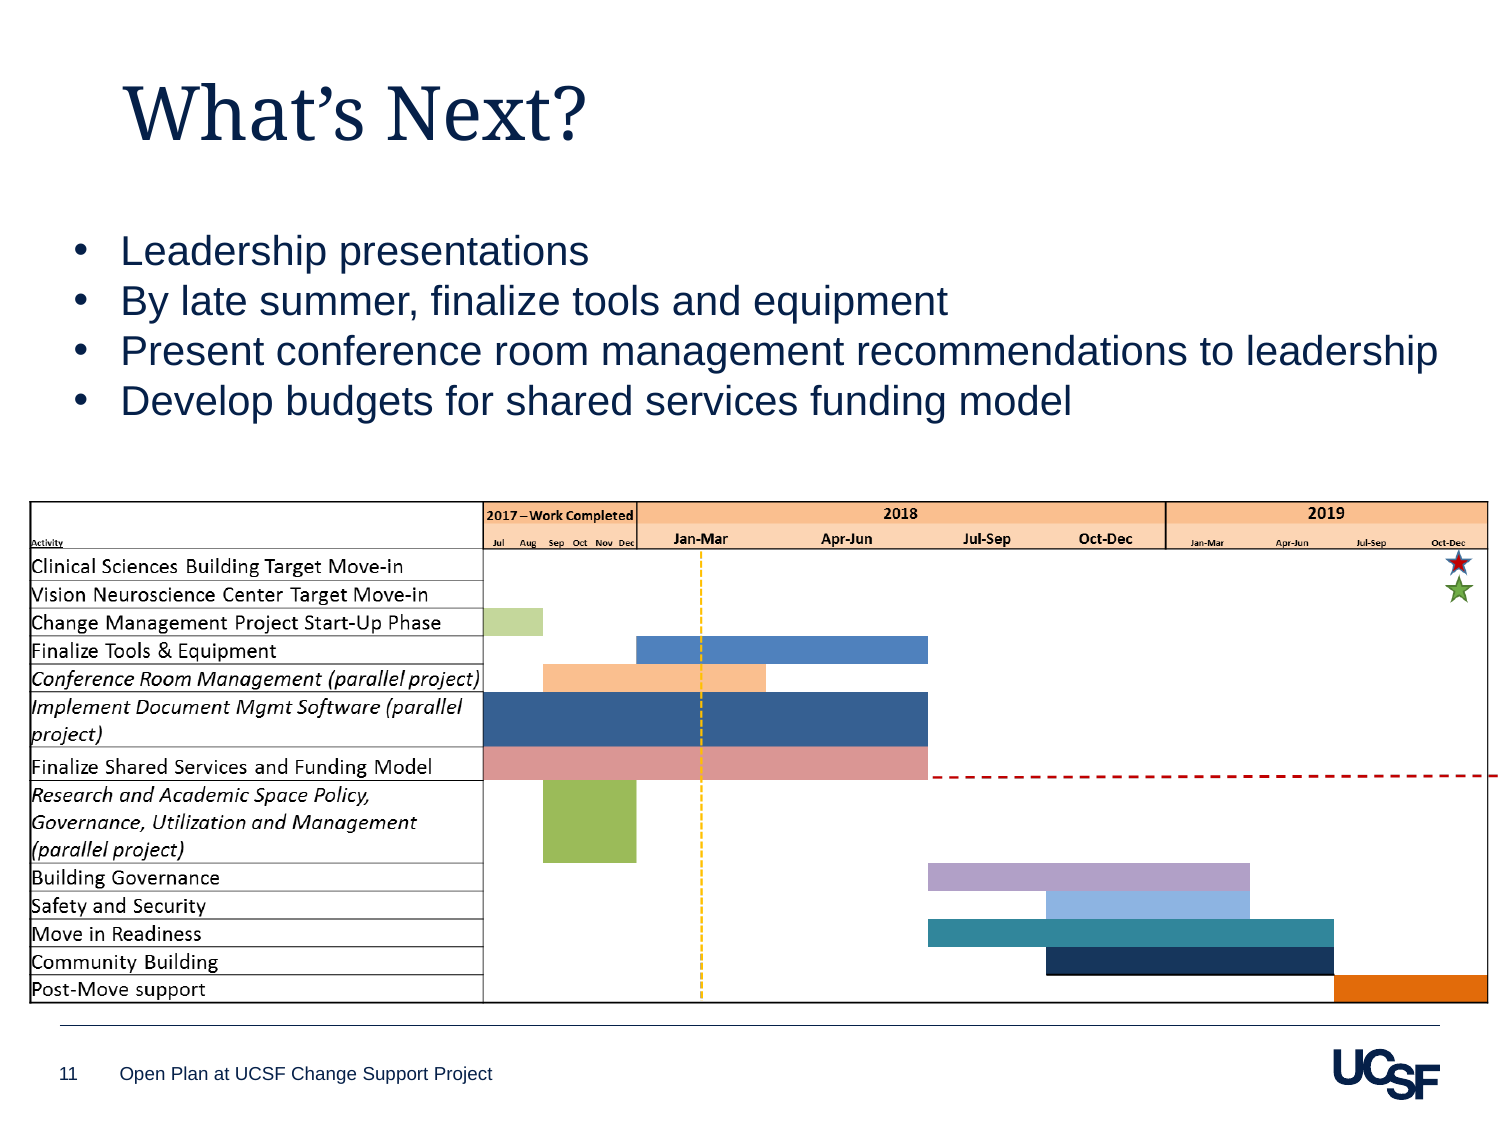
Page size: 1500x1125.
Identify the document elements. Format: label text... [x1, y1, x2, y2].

title What’s Next? [107, 71, 1435, 167]
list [29, 495, 1500, 1016]
slide_number 11 [58, 1058, 100, 1085]
text_box Leadership presentations By late summer, finalize tools and equipment Present conference room management recommendations to leadership Develop budgets for shared services funding model [58, 216, 1500, 493]
footer Open Plan at UCSF Change Support Project [119, 1061, 827, 1084]
